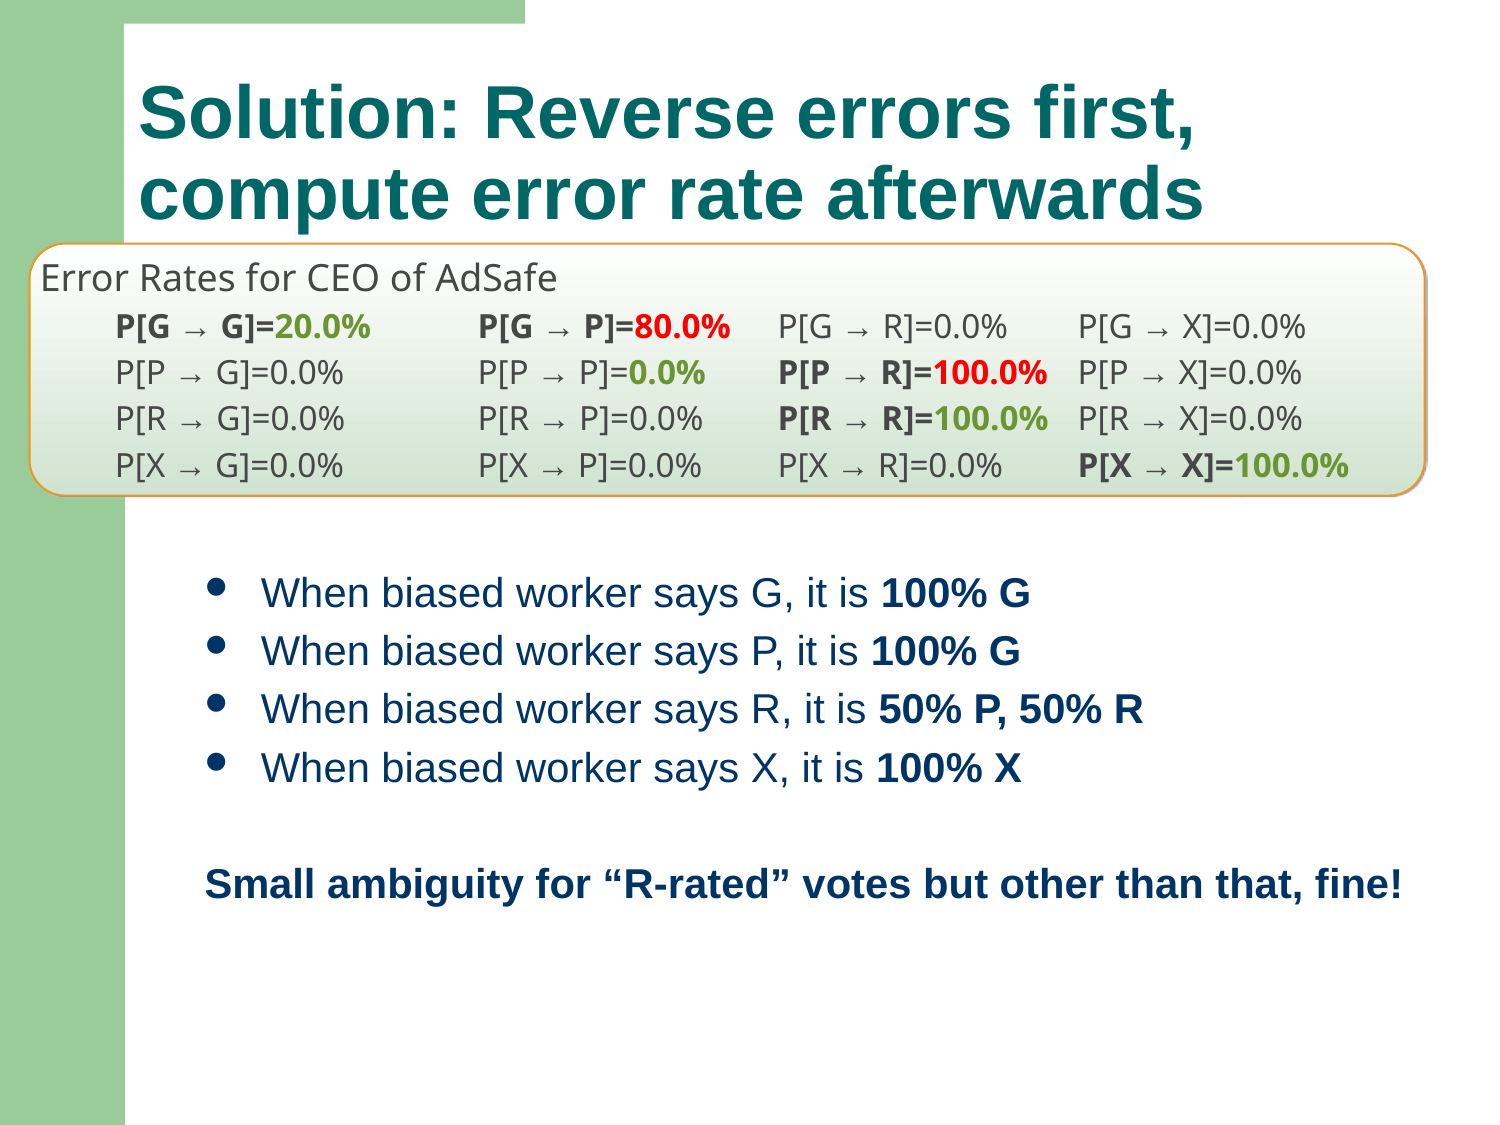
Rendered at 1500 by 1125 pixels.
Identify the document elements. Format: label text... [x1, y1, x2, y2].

title Solution: Reverse errors first, compute error rate afterwards [123, 23, 1459, 244]
text_box Error Rates for CEO of AdSafe P[G → G]=20.0% P[G → P]=80.0% P[G → R]=0.0% P[G → X]=0.0% P[P → G]=0.0% P[P → P]=0.0% P[P → R]=100.0% P[P → X]=0.0% P[R → G]=0.0% P[R → P]=0.0% P[R → R]=100.0% P[R → X]=0.0% P[X → G]=0.0% P[X → P]=0.0% P[X → R]=0.0% P[X → X]=100.0% [29, 243, 1425, 496]
list When biased worker says G, it is 100% G When biased worker says P, it is 100% G When biased worker says R, it is 50% P, 50% R When biased worker says X, it is 100% X Small ambiguity for “R-rated” votes but other than that, fine! [189, 557, 1500, 1013]
